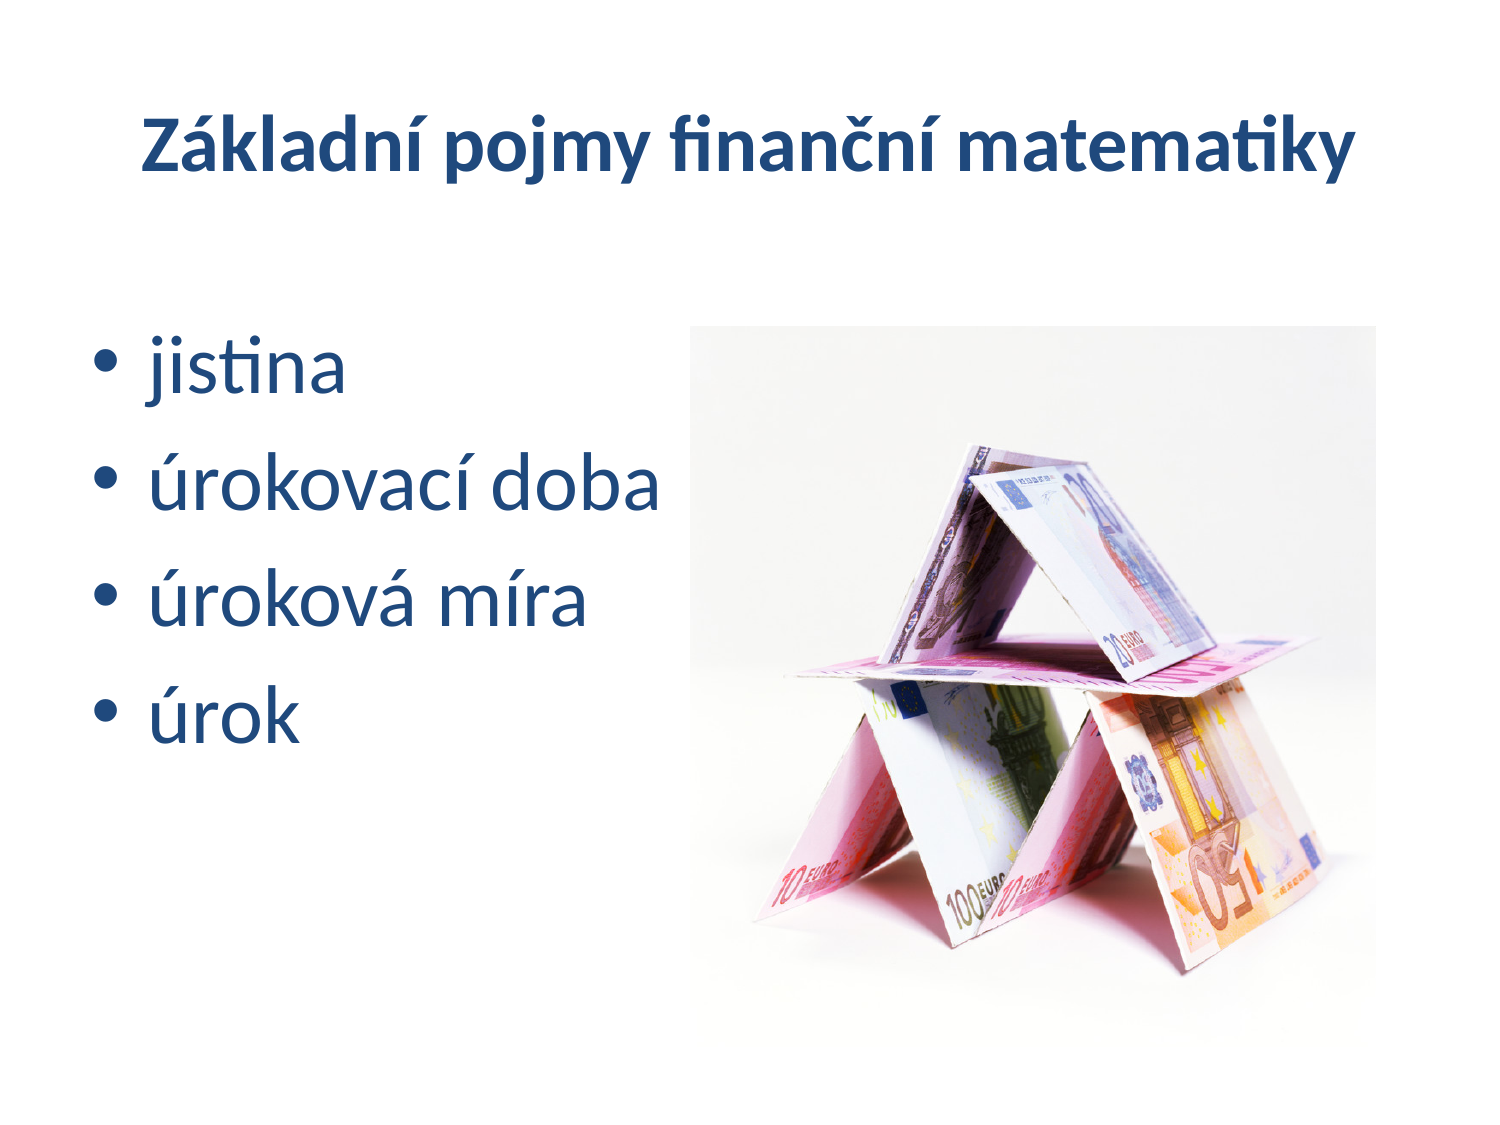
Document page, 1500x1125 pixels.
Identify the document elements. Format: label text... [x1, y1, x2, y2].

text_box jistina úrokovací doba úroková míra úrok [76, 302, 1427, 1045]
text_box Základní pojmy finanční matematiky [75, 45, 1425, 233]
picture [690, 325, 1377, 1047]
